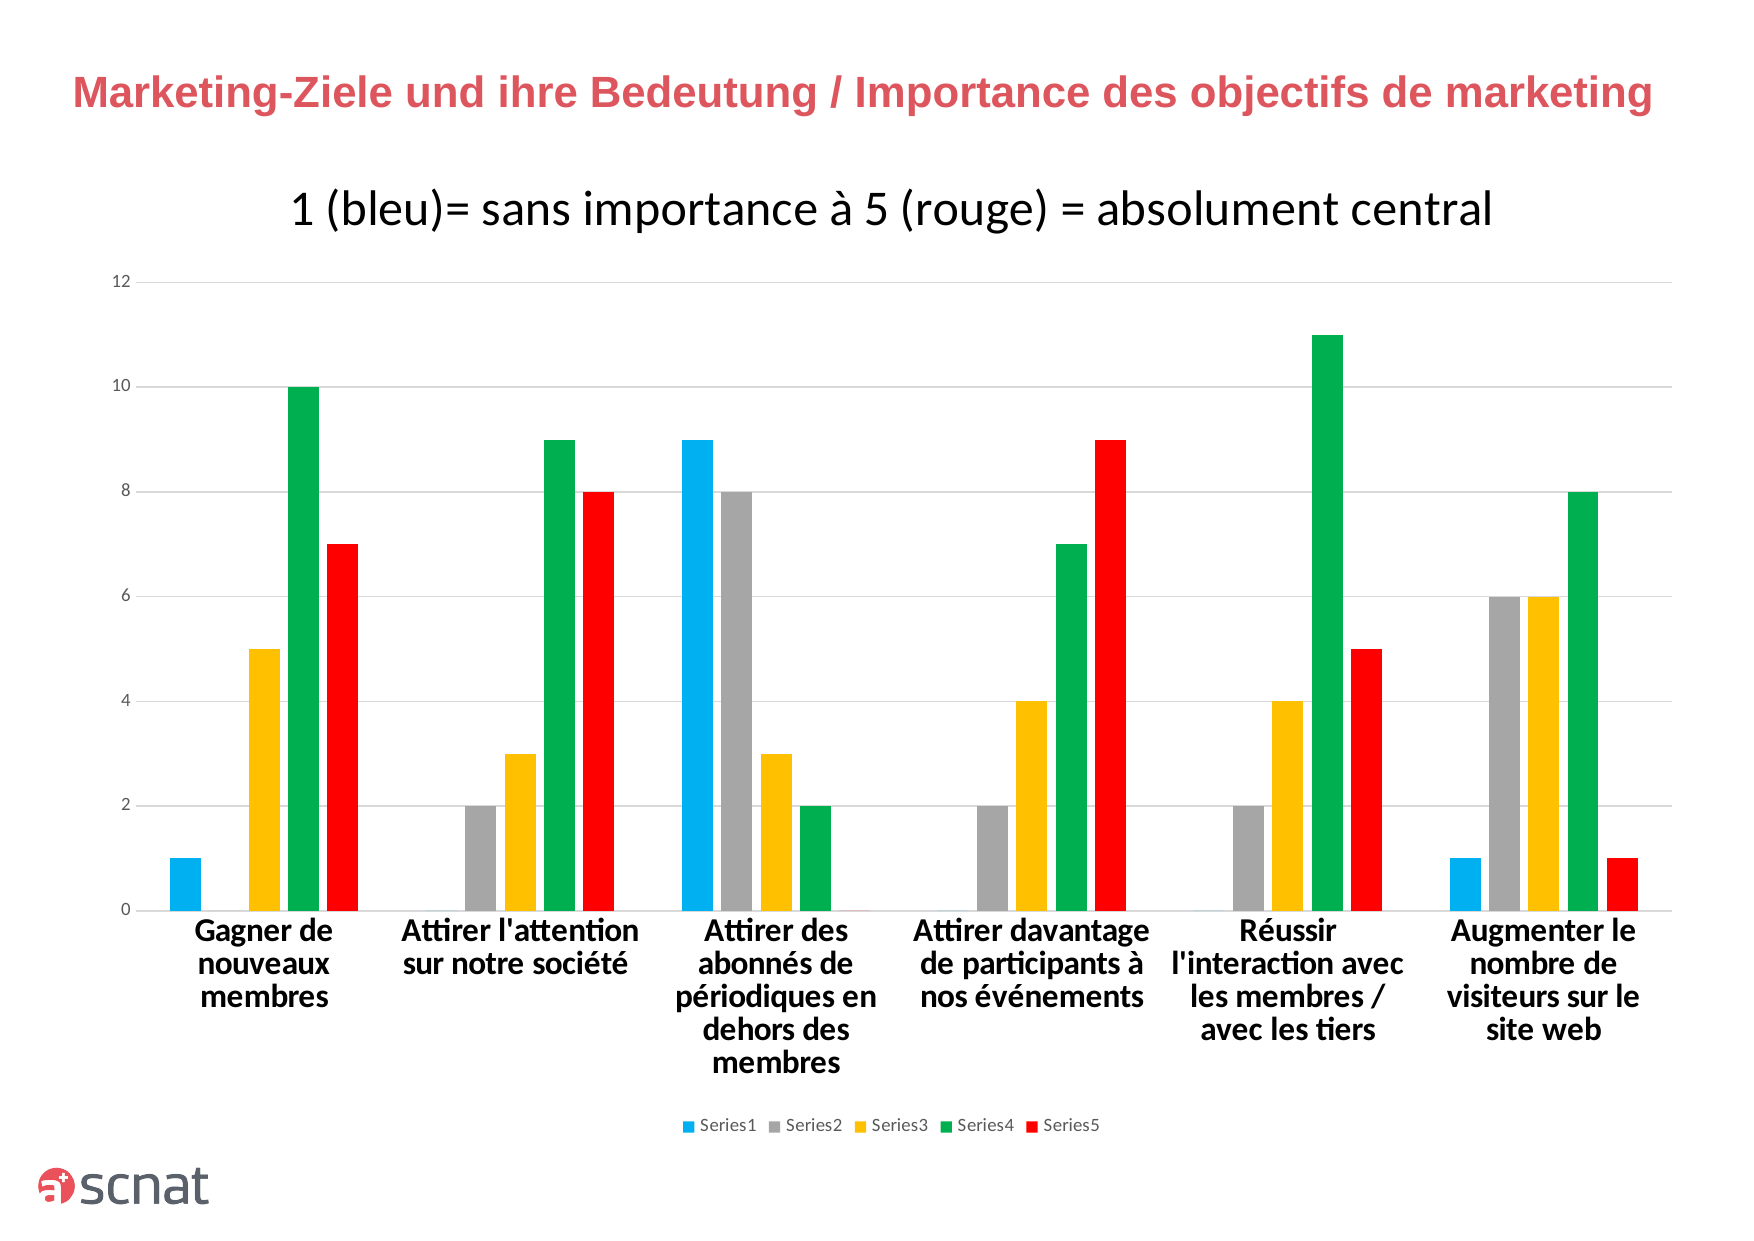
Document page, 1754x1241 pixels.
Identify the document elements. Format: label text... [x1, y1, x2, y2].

picture [20, 1149, 234, 1223]
chart [79, 145, 1705, 1143]
title Marketing-Ziele und ihre Bedeutung / Importance des objectifs de marketing [57, 52, 1690, 134]
